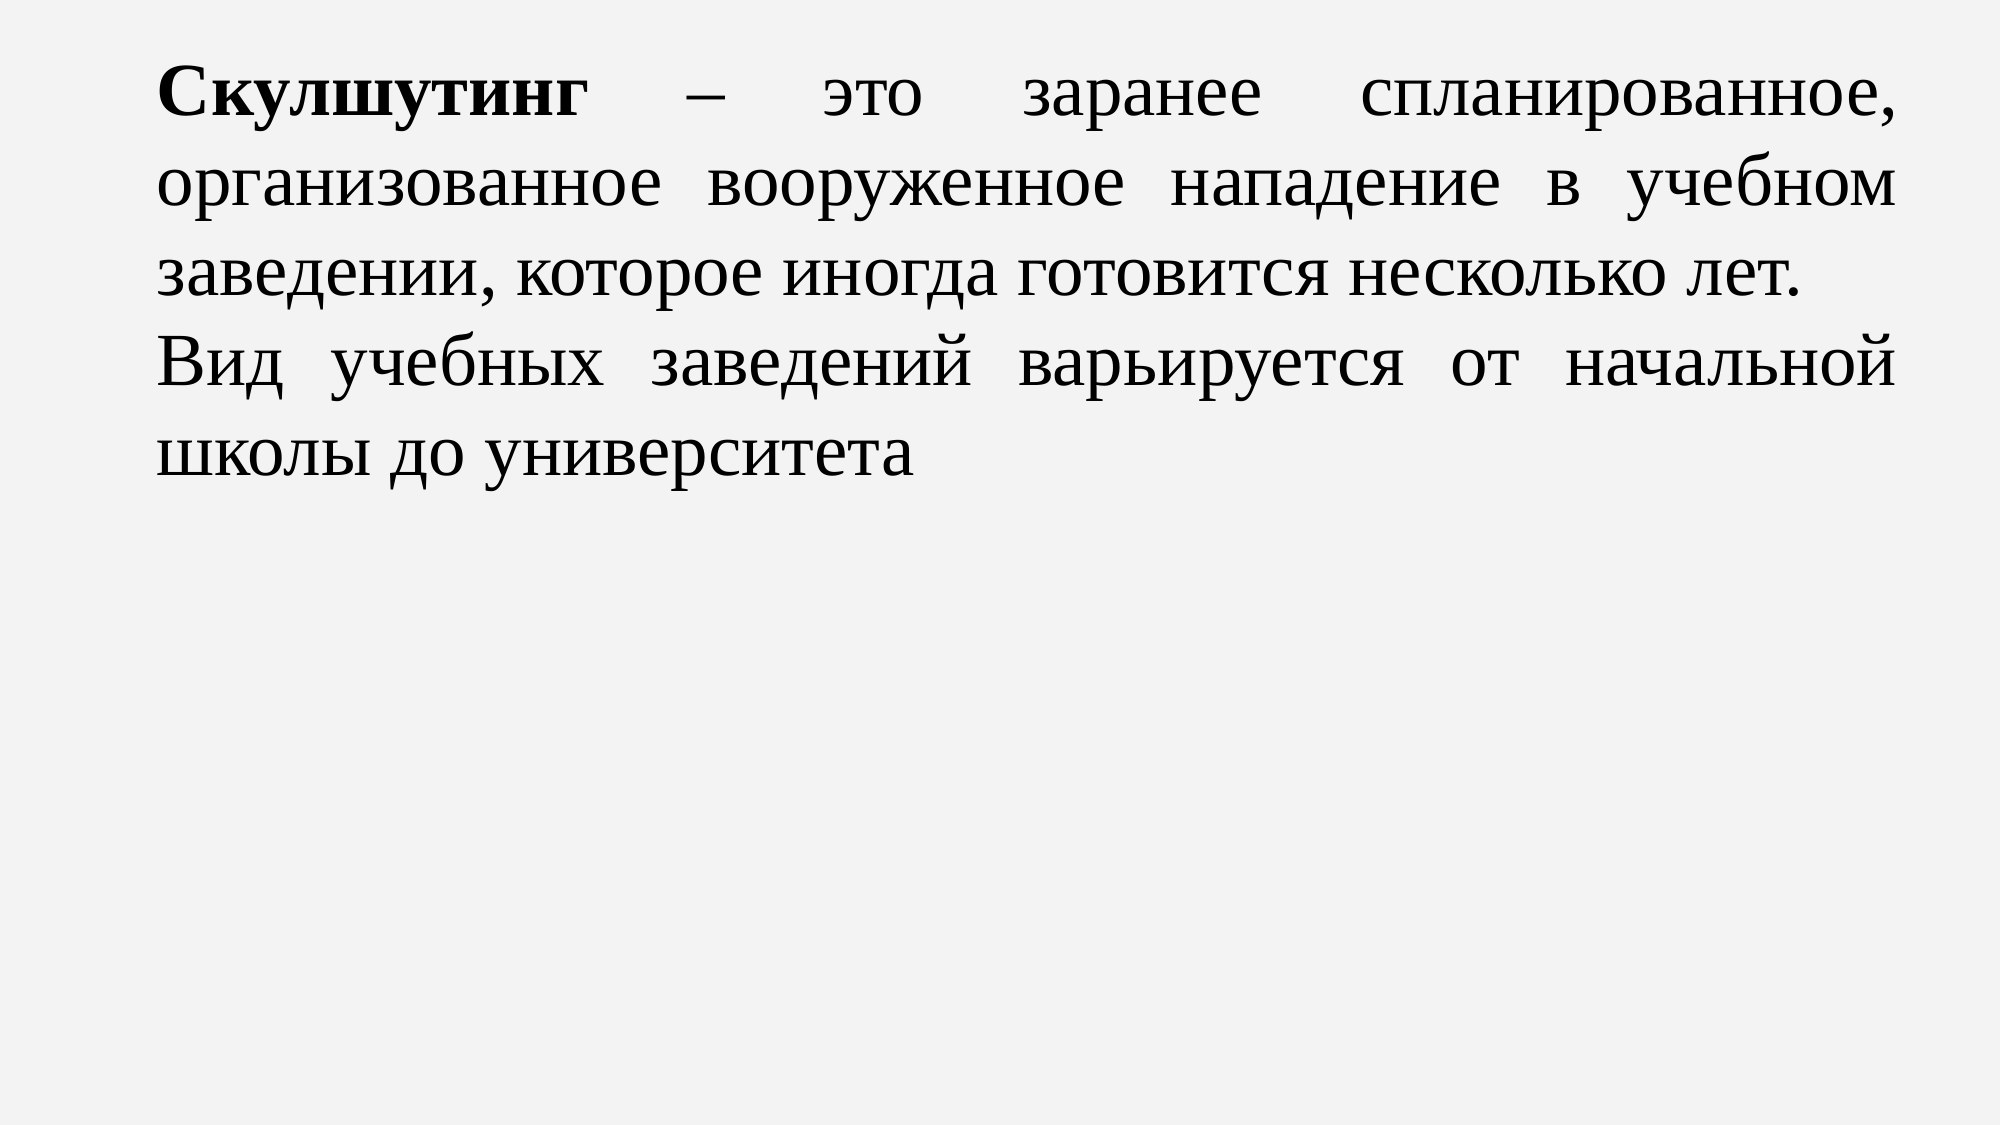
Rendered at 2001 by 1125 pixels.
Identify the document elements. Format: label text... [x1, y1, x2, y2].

text_box Скулшутинг – это заранее спланированное, организованное вооруженное нападение в учебном заведении, которое иногда готовится несколько лет. Вид учебных заведений варьируется от начальной школы до университета [142, 33, 1914, 499]
